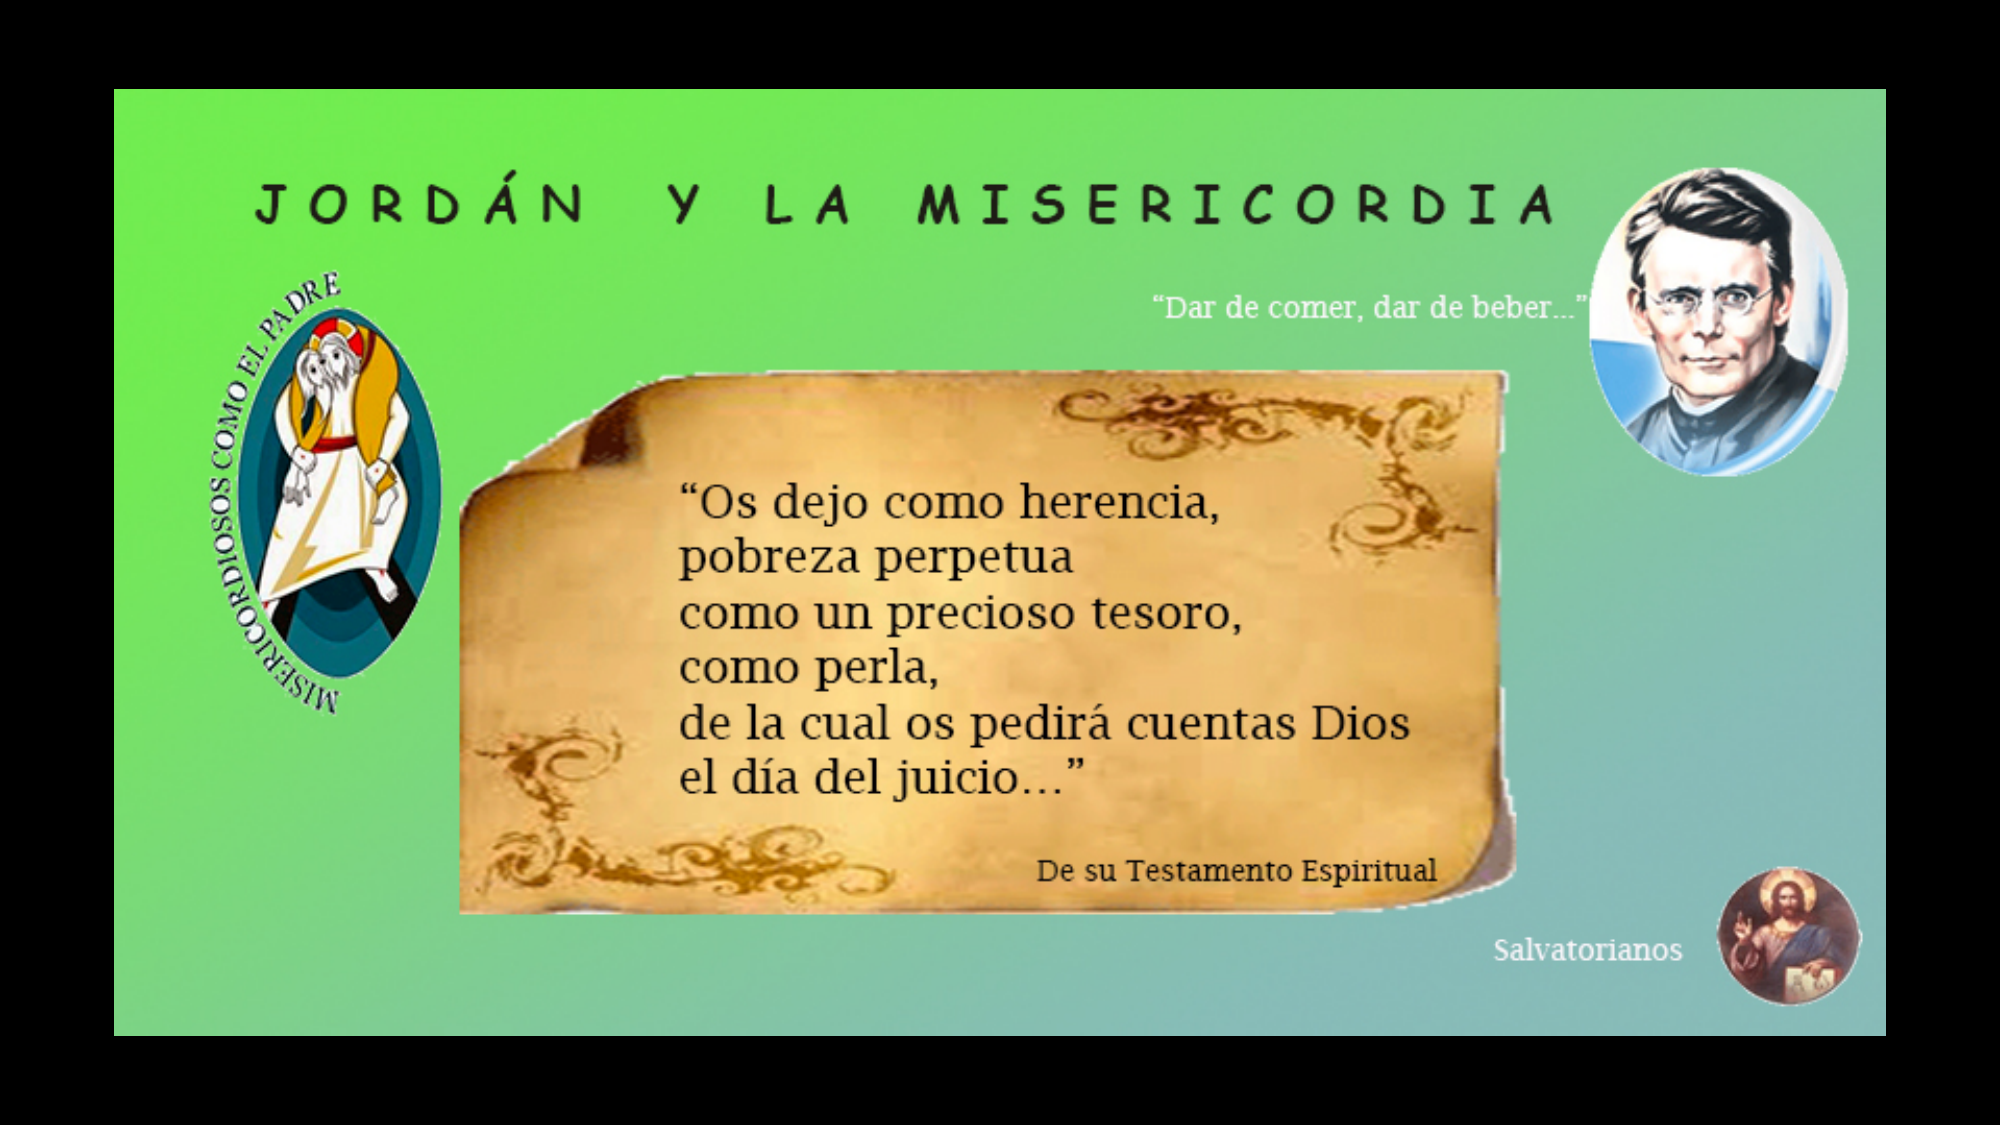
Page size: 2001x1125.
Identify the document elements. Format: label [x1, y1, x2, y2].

picture [114, 89, 1886, 1036]
